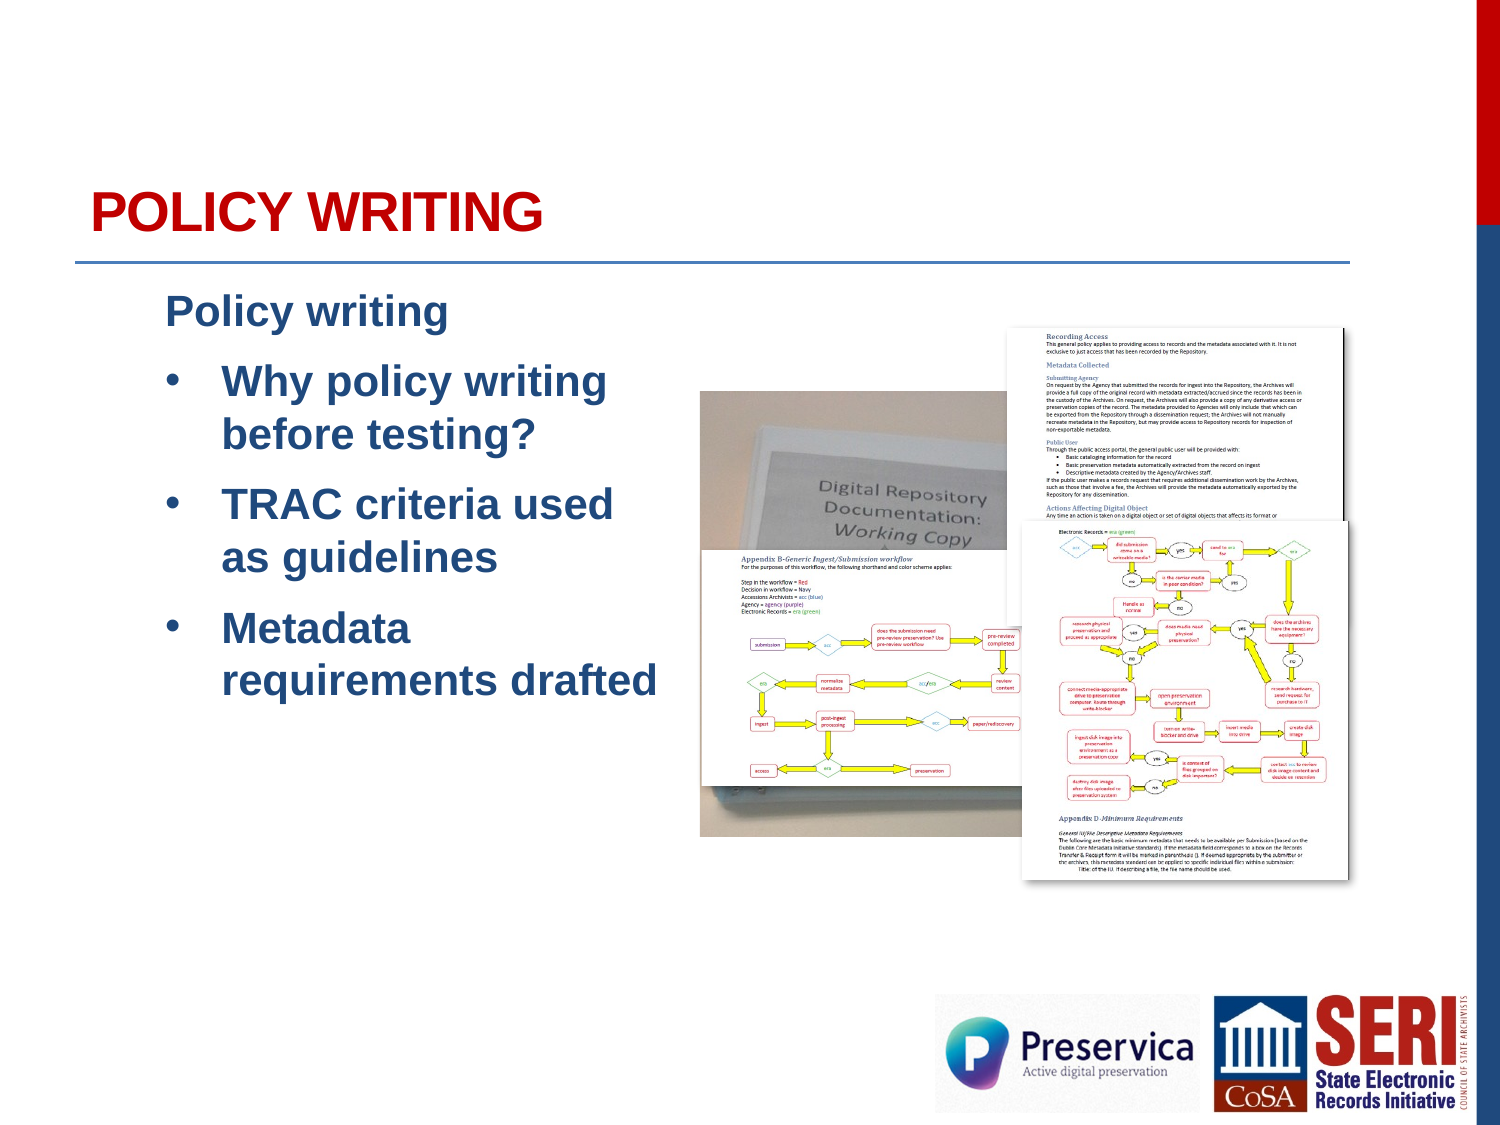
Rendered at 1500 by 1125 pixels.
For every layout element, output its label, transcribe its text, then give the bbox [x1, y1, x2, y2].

text_box [1007, 328, 1345, 626]
text_box [701, 550, 1020, 786]
picture [935, 994, 1200, 1113]
text_box [699, 787, 1020, 837]
list Policy writing Why policy writing before testing? TRAC criteria used as guidelines Metadata requirements drafted [150, 275, 690, 988]
text_box [699, 391, 1004, 556]
text_box [1022, 521, 1350, 880]
title Policy writing [75, 25, 1350, 250]
picture [1212, 994, 1308, 1113]
picture [1312, 983, 1469, 1113]
